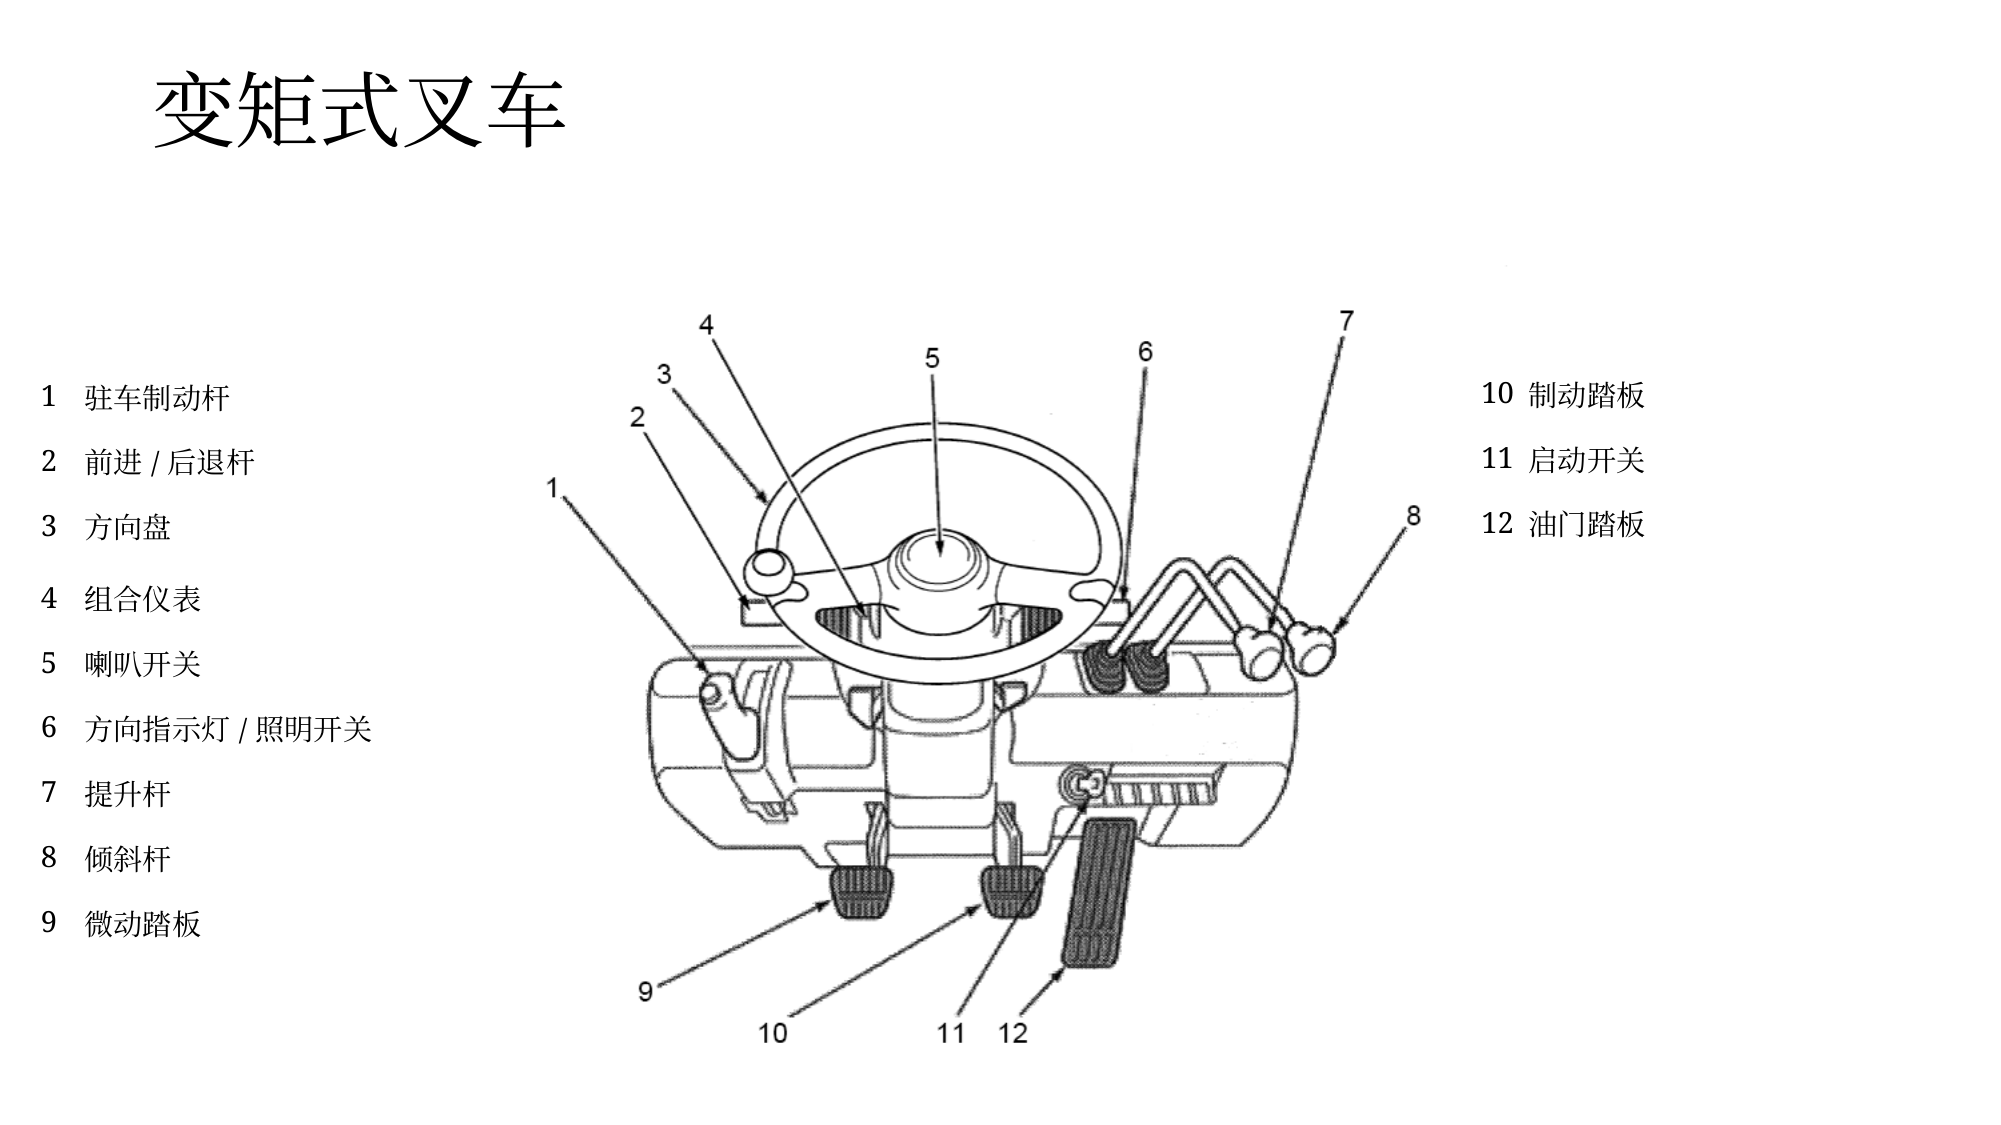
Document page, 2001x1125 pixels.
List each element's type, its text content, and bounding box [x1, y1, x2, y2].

table_cell 方向盘 [84, 505, 359, 575]
table_cell 6 [40, 706, 82, 769]
table_header 1 [40, 375, 82, 436]
table_header 制动踏板 [1602, 372, 1913, 433]
table_cell 倾斜杆 [84, 836, 359, 899]
table_cell 4 [40, 577, 82, 640]
table_cell 提升杆 [84, 771, 359, 834]
picture [359, 260, 1602, 1079]
table_cell 油门踏板 [1602, 502, 1913, 572]
table_cell 8 [40, 836, 82, 899]
table_cell 5 [40, 642, 82, 705]
table_cell 9 [40, 901, 82, 964]
table_cell 组合仪表 [84, 577, 359, 640]
table_header 驻车制动杆 [84, 375, 359, 436]
table_cell 启动开关 [1602, 439, 1913, 500]
table_cell 7 [40, 771, 82, 834]
table_cell 前进/后退杆 [84, 442, 359, 503]
table_cell 方向指示灯/照明开关 [84, 706, 359, 769]
table_cell 2 [40, 442, 82, 503]
table_cell 3 [40, 505, 82, 575]
table_cell 喇叭开关 [84, 642, 359, 705]
title 变矩式叉车 [137, 59, 1863, 170]
table_cell 微动踏板 [84, 901, 359, 964]
